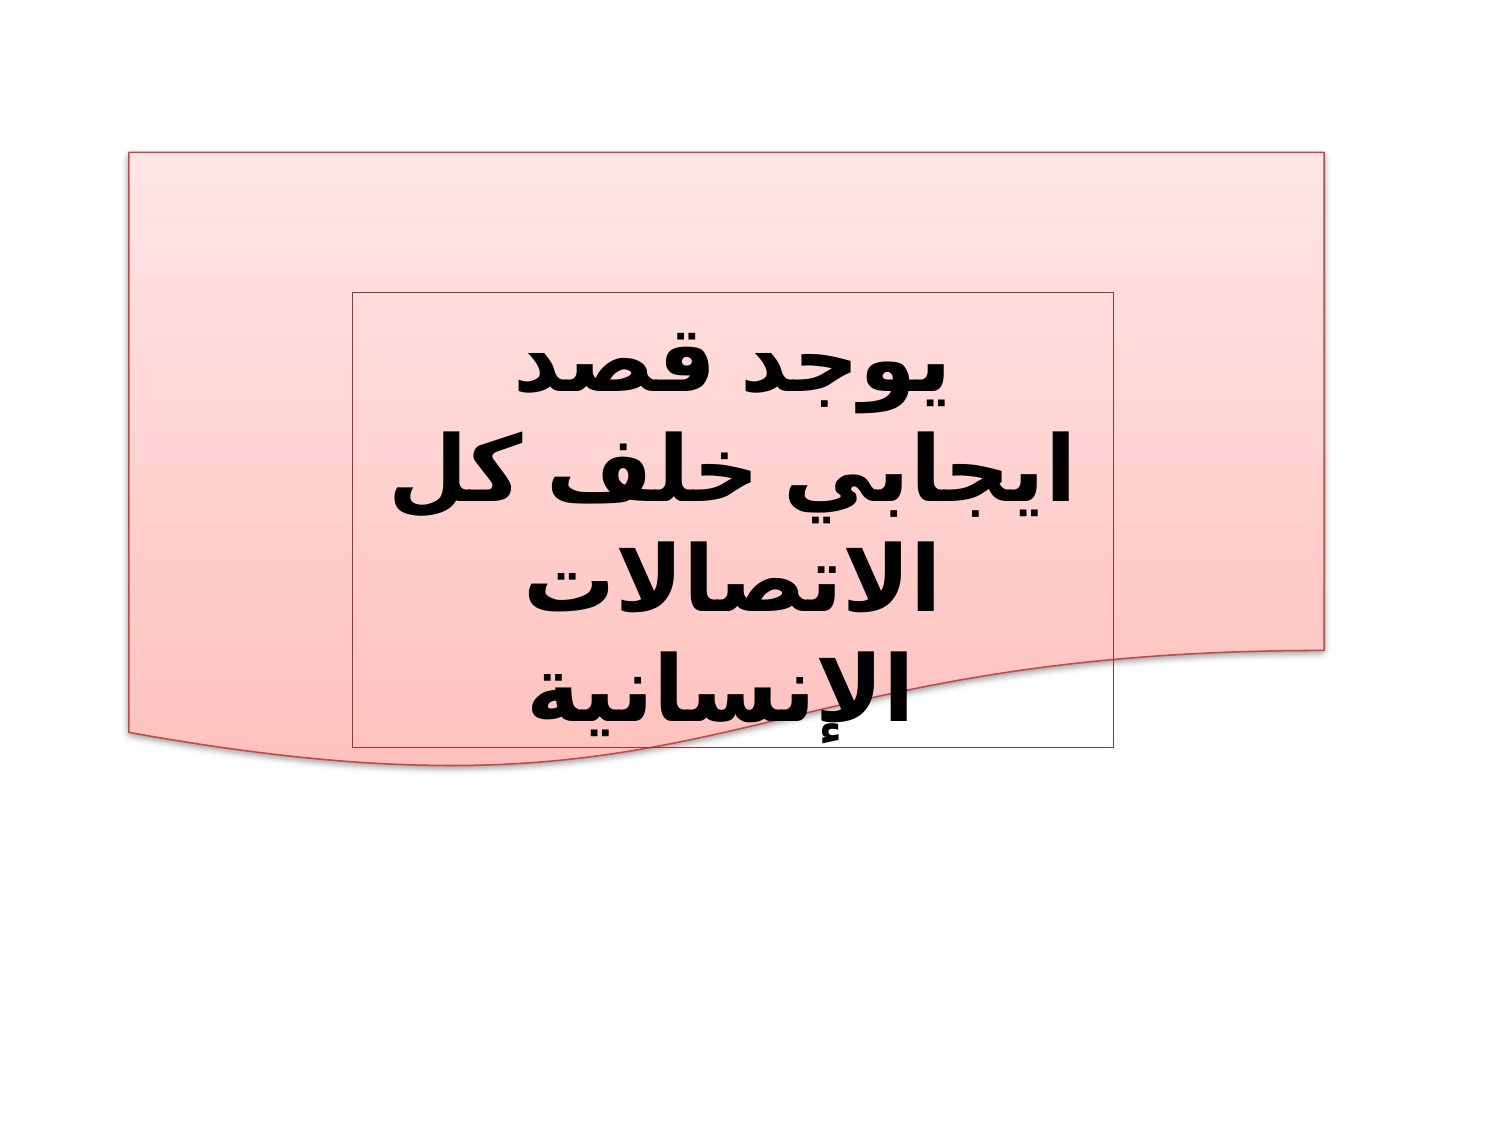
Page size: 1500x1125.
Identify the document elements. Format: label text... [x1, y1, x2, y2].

text_box يوجد قصد ايجابي خلف كل الاتصالات الإنسانية [352, 292, 1114, 748]
text_box [128, 151, 1326, 767]
